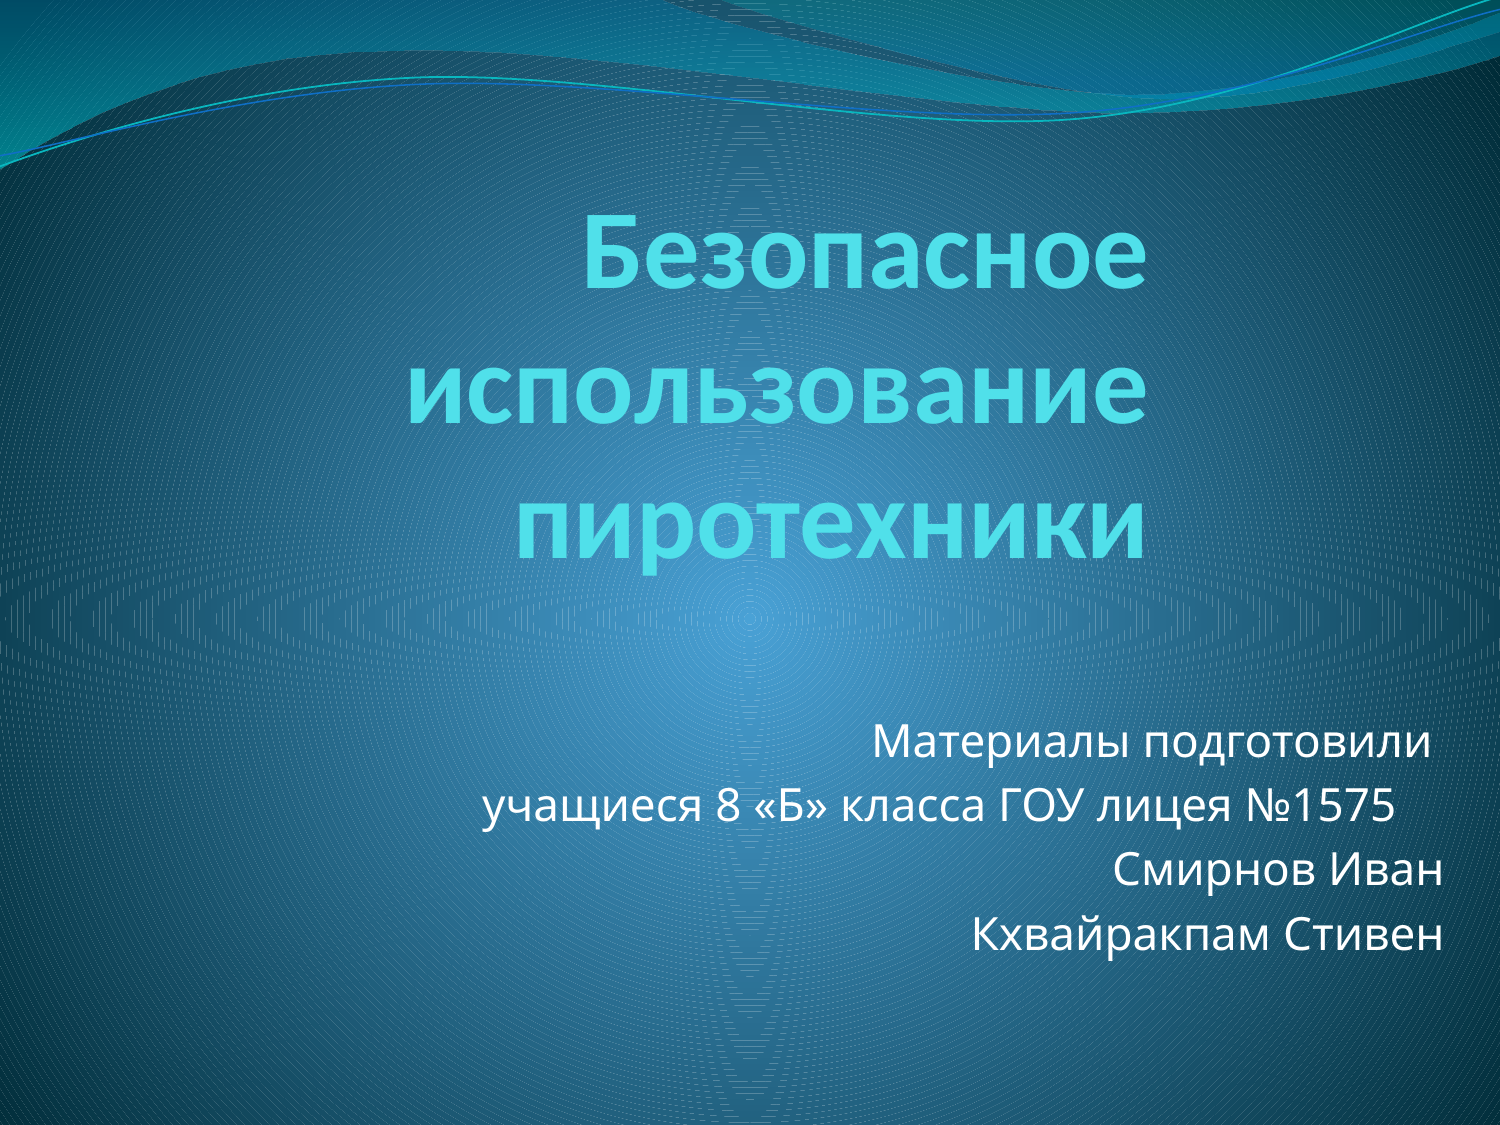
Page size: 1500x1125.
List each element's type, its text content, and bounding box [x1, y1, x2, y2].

subtitle Материалы подготовили учащиеся 8 «Б» класса ГОУ лицея №1575 Смирнов Иван Кхвайракпам Стивен [159, 703, 1449, 992]
title Безопасное использование пиротехники [89, 203, 1153, 582]
